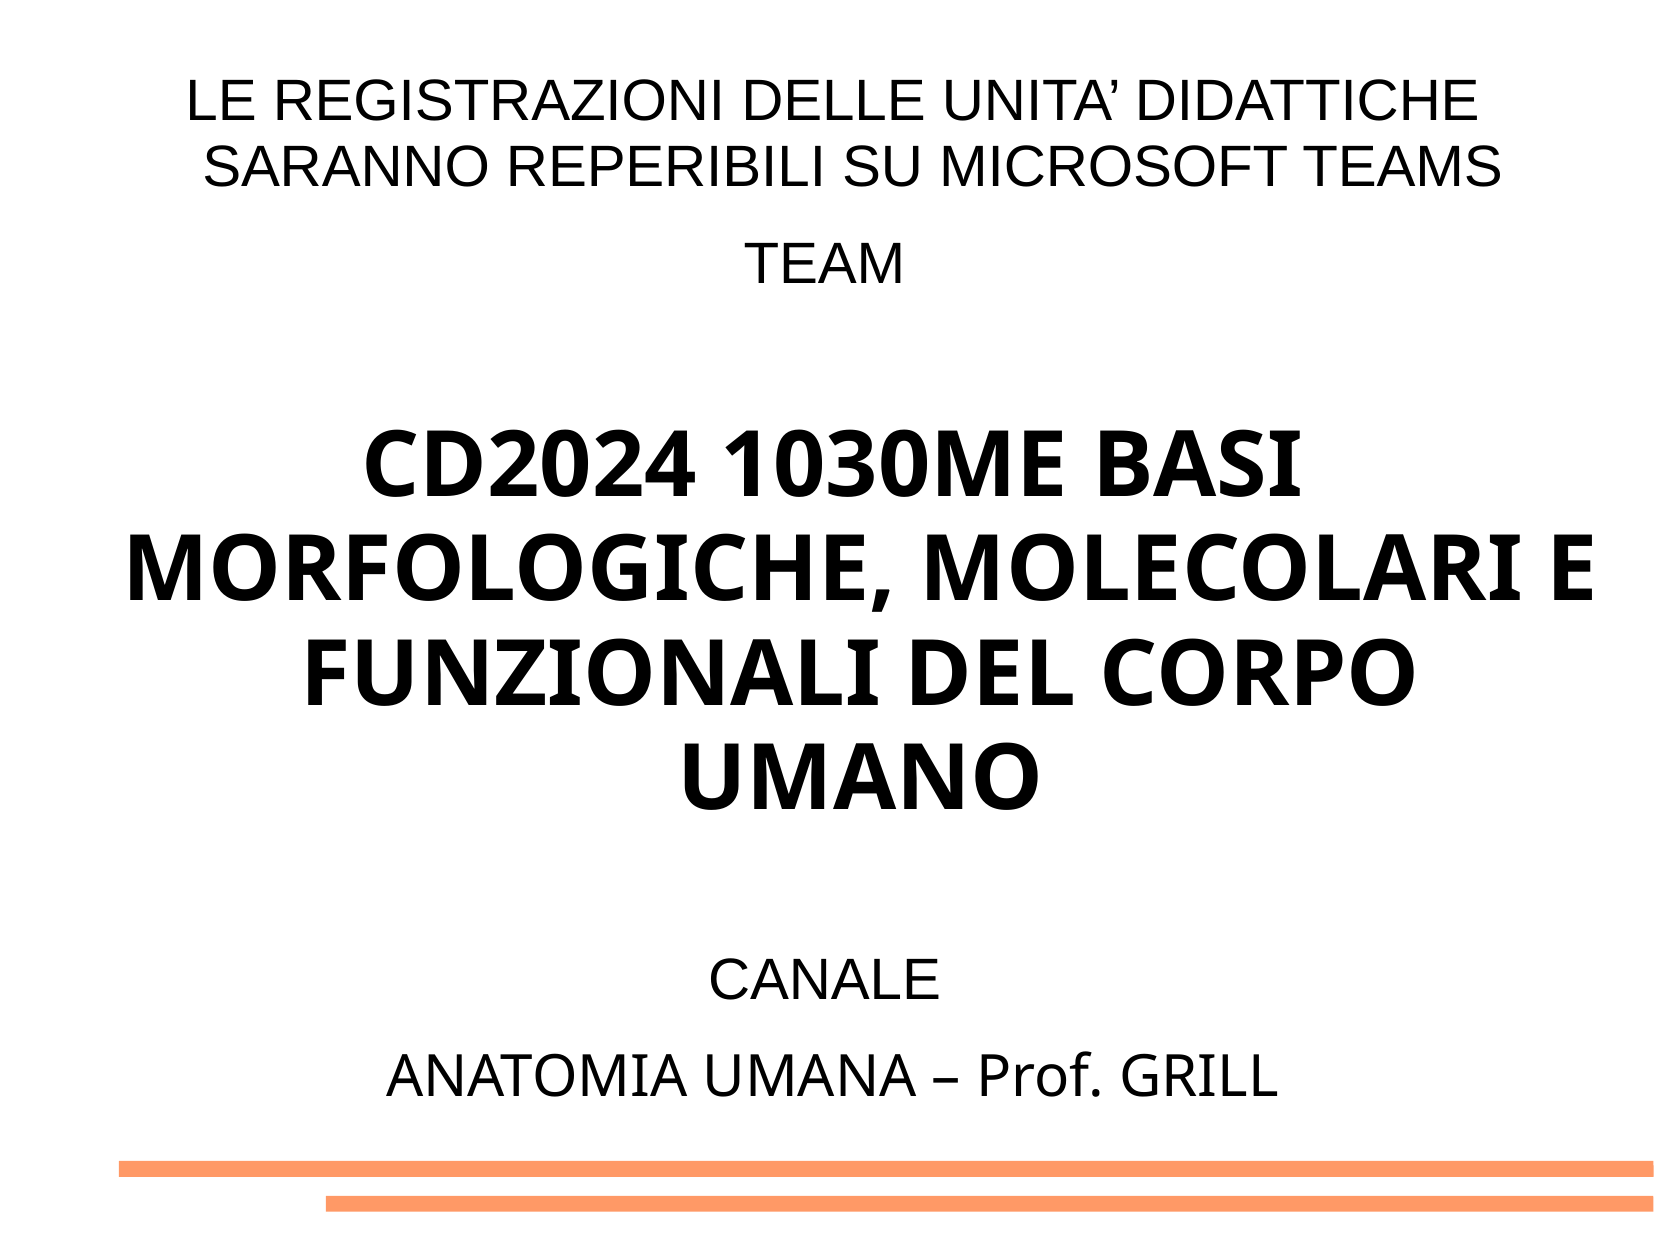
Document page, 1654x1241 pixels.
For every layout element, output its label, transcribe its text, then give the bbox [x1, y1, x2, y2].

list LE REGISTRAZIONI DELLE UNITA’ DIDATTICHE SARANNO REPERIBILI SU MICROSOFT TEAMS TEAM CD2024 1030ME BASI MORFOLOGICHE, MOLECOLARI E FUNZIONALI DEL CORPO UMANO CANALE ANATOMIA UMANA – Prof. GRILL [58, 64, 1607, 1046]
